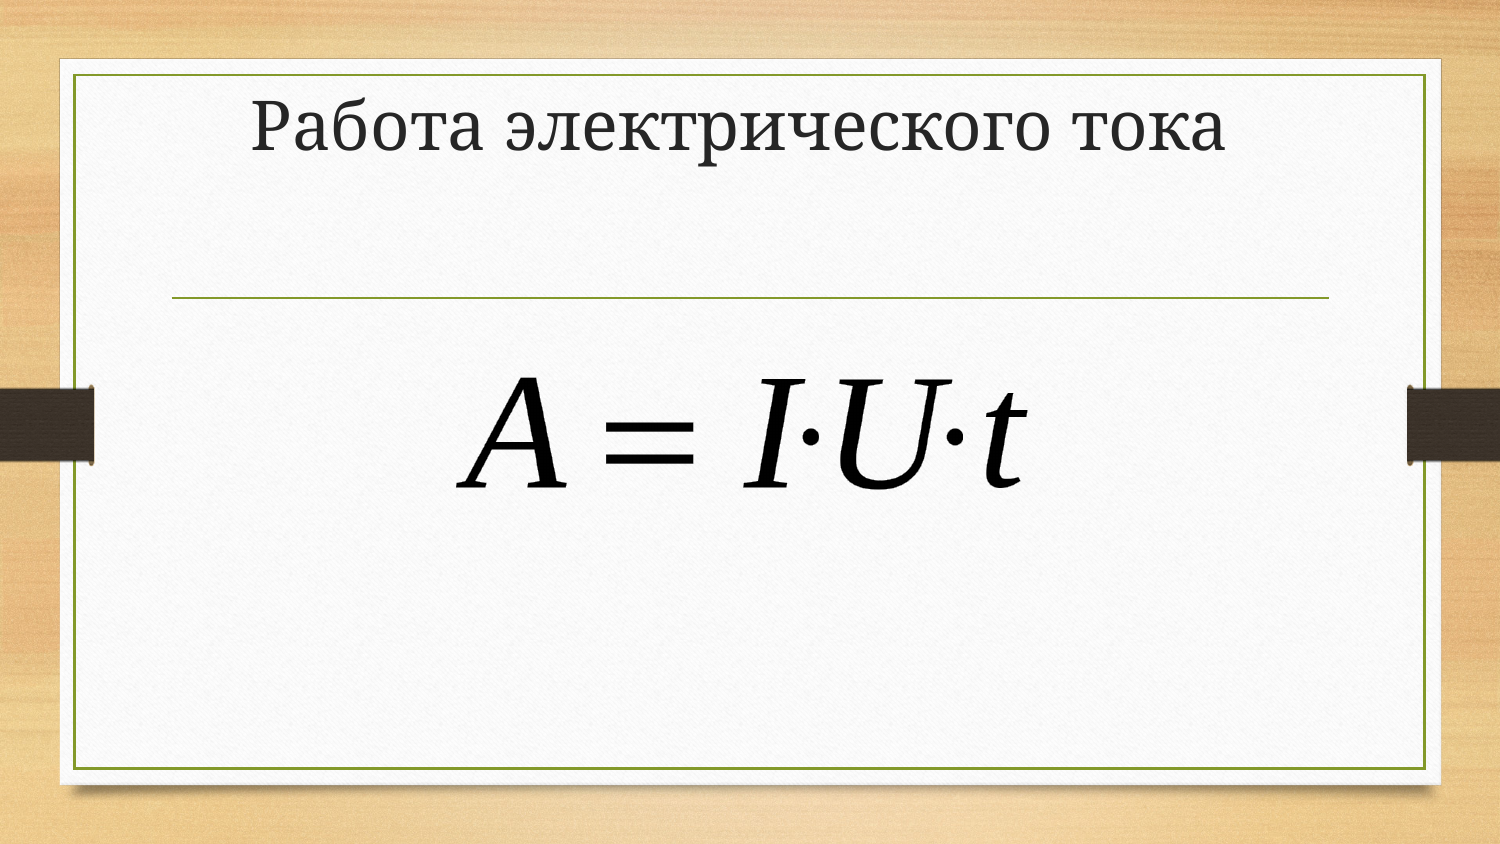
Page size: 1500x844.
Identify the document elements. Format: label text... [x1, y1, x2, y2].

title Работа электрического тока [64, 47, 1415, 198]
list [418, 338, 1191, 533]
picture [0, 0, 1500, 844]
